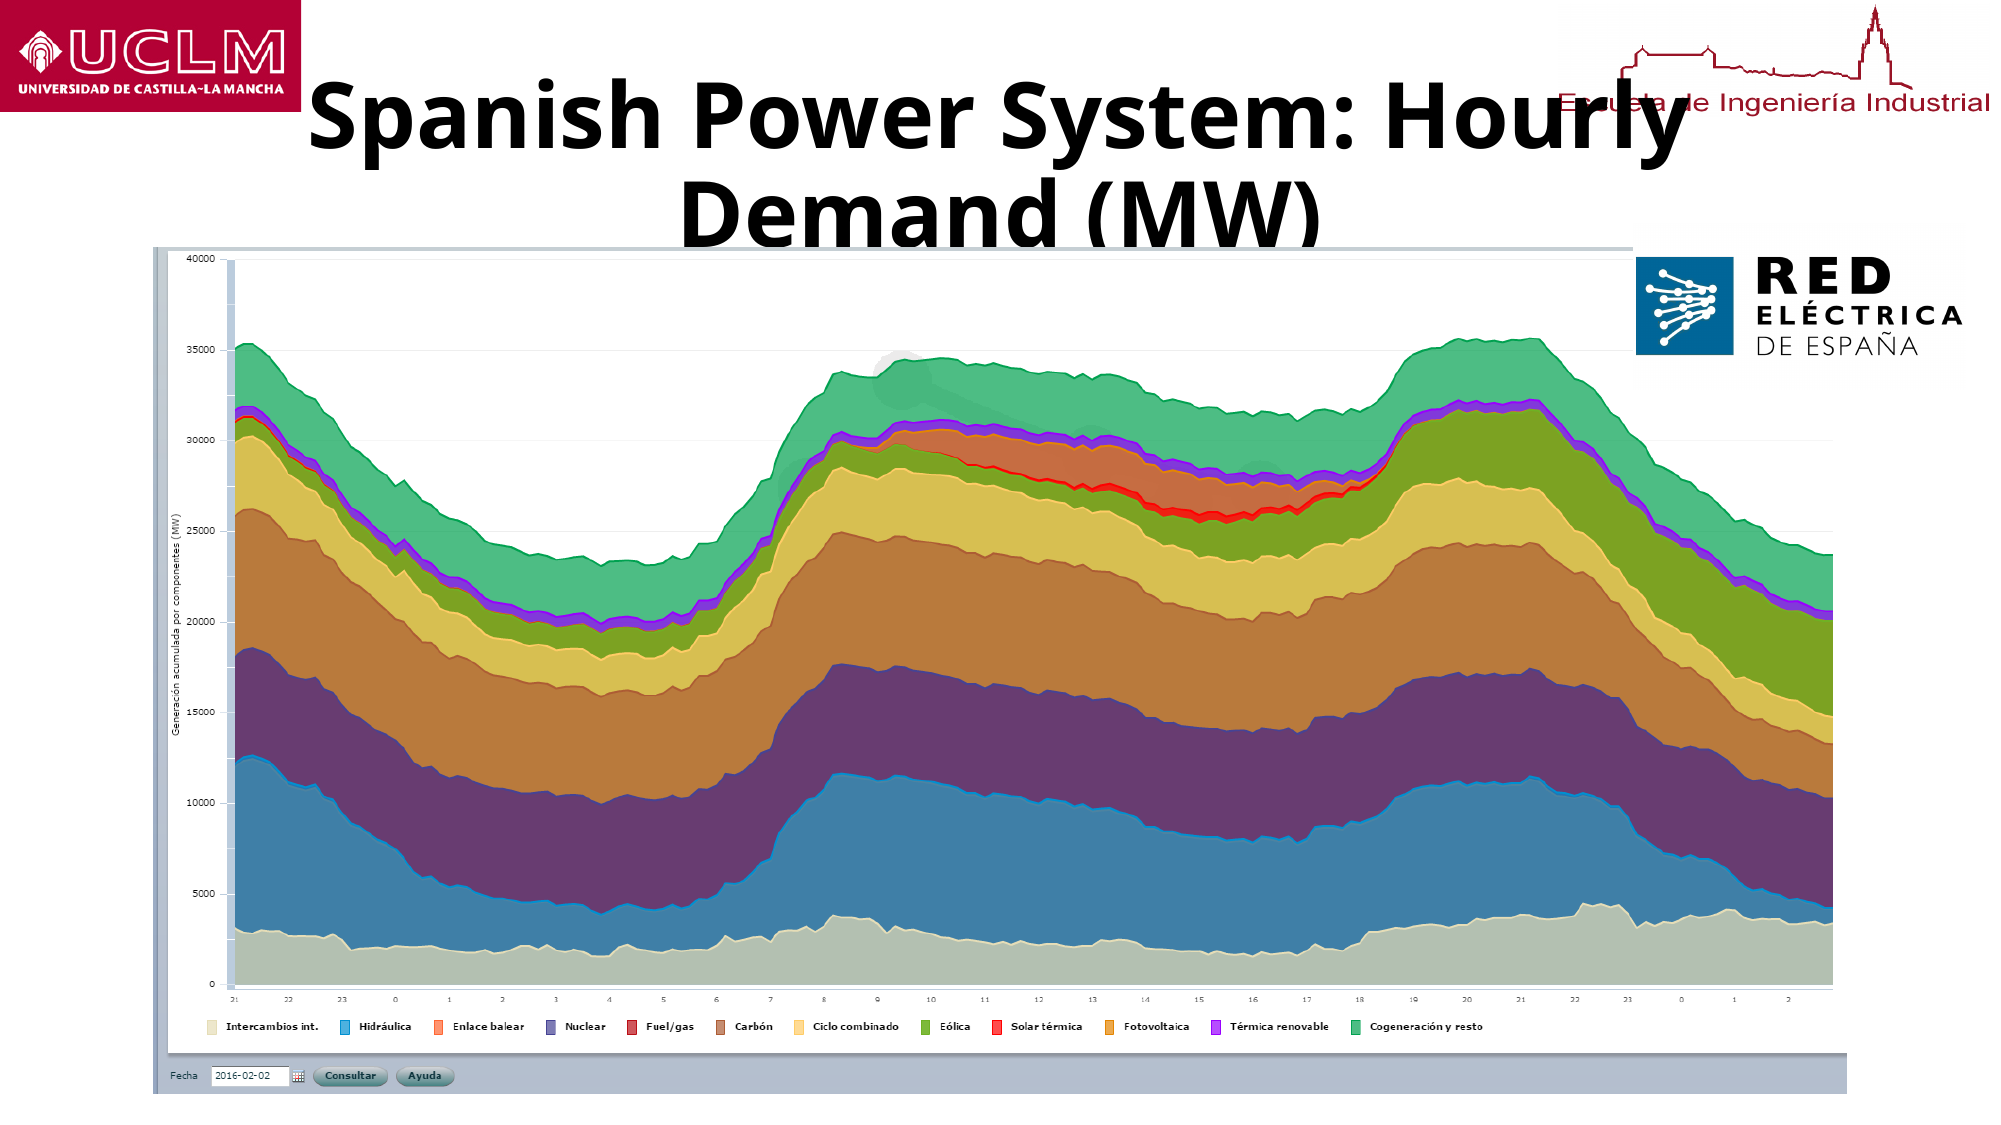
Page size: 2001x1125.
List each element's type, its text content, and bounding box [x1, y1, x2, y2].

footer Ruth Domínguez Martín UCLM - Spain [662, 1094, 1338, 1103]
title Spanish Power System: Hourly Demand (MW) [137, 59, 1863, 278]
slide_number 21 [1412, 1042, 1863, 1103]
picture [1558, 3, 1990, 117]
picture [0, 0, 302, 112]
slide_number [137, 1042, 588, 1103]
picture [152, 223, 1966, 1094]
